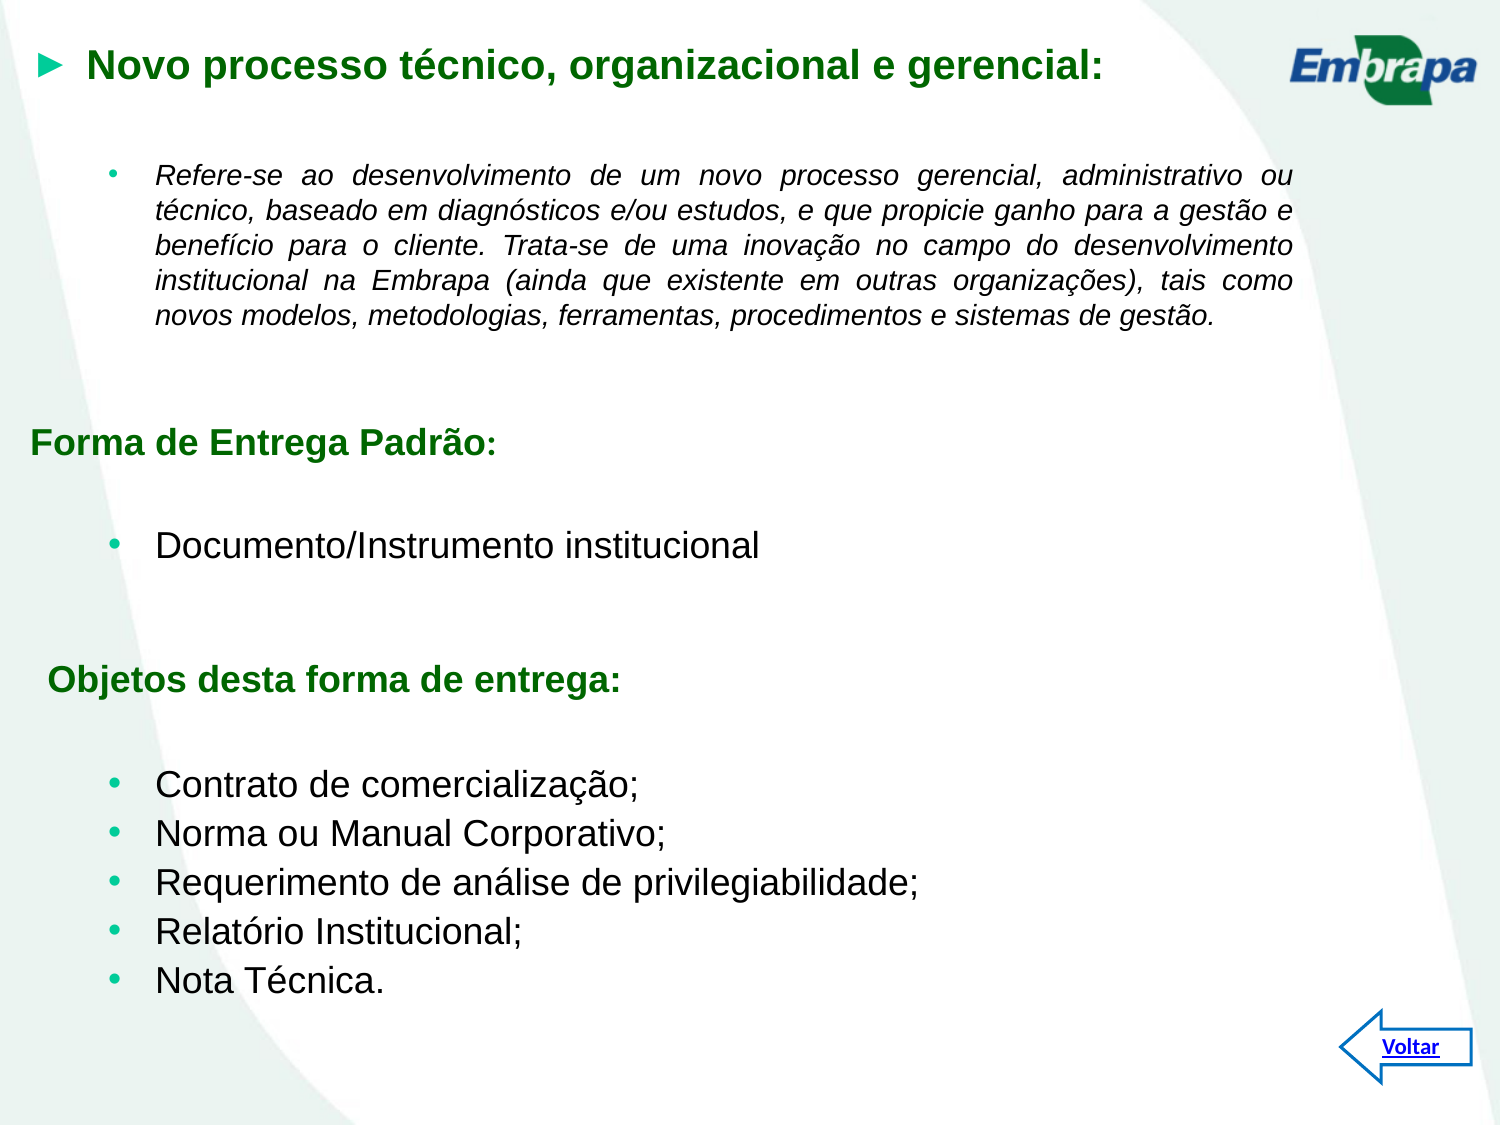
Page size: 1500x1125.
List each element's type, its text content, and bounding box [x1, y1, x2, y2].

text_box [1340, 1011, 1472, 1083]
text_box Documento/Instrumento institucional [93, 513, 869, 574]
text_box Novo processo técnico, organizacional e gerencial: [15, 30, 1339, 96]
text_box Voltar [1376, 1025, 1500, 1064]
text_box Objetos desta forma de entrega: [32, 647, 638, 708]
text_box Contrato de comercialização; Norma ou Manual Corporativo; Requerimento de análise de privilegiabilidade; Relatório Institucional; Nota Técnica. [93, 752, 1027, 1009]
text_box Refere-se ao desenvolvimento de um novo processo gerencial, administrativo ou técnico, baseado em diagnósticos e/ou estudos, e que propicie ganho para a gestão e benefício para o cliente. Trata-se de uma inovação no campo do desenvolvimento institucional na Embrapa (ainda que existente em outras organizações), tais como novos modelos, metodologias, ferramentas, procedimentos e sistemas de gestão. [93, 148, 1310, 339]
text_box Forma de Entrega Padrão: [15, 410, 855, 471]
picture [0, 0, 1500, 1125]
